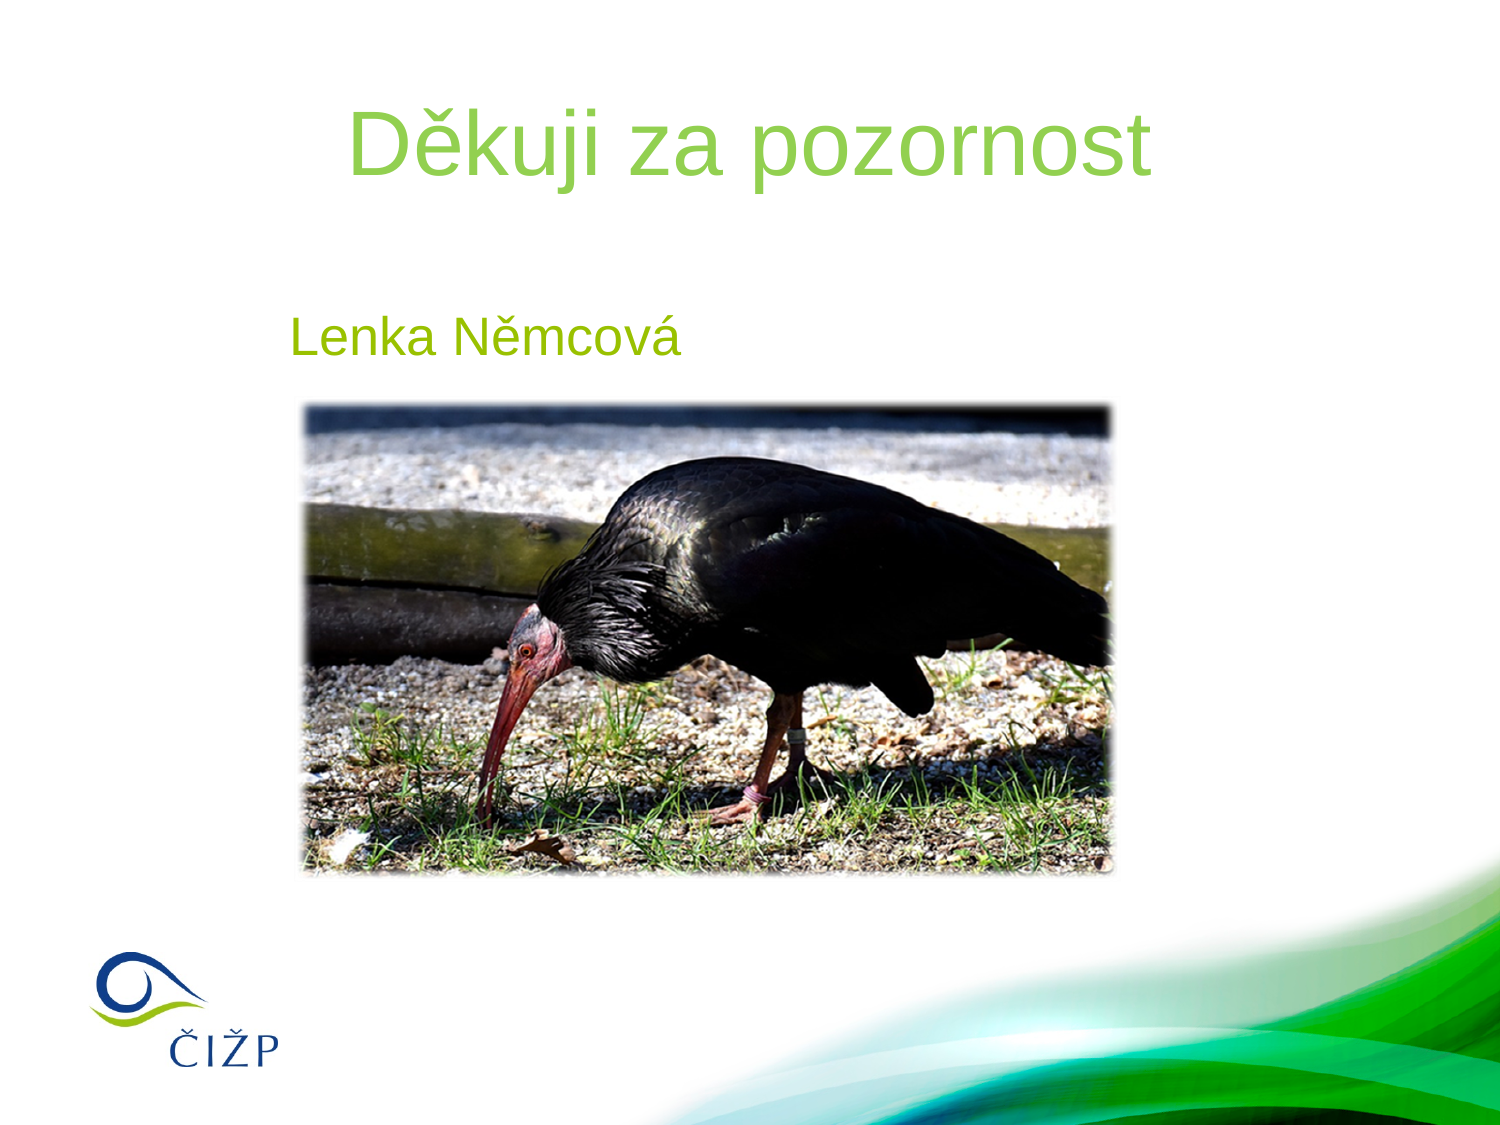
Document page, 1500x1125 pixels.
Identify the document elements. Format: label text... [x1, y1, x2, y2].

title Děkuji za pozornost [75, 45, 1425, 233]
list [192, 262, 1223, 918]
picture [88, 838, 1500, 1125]
